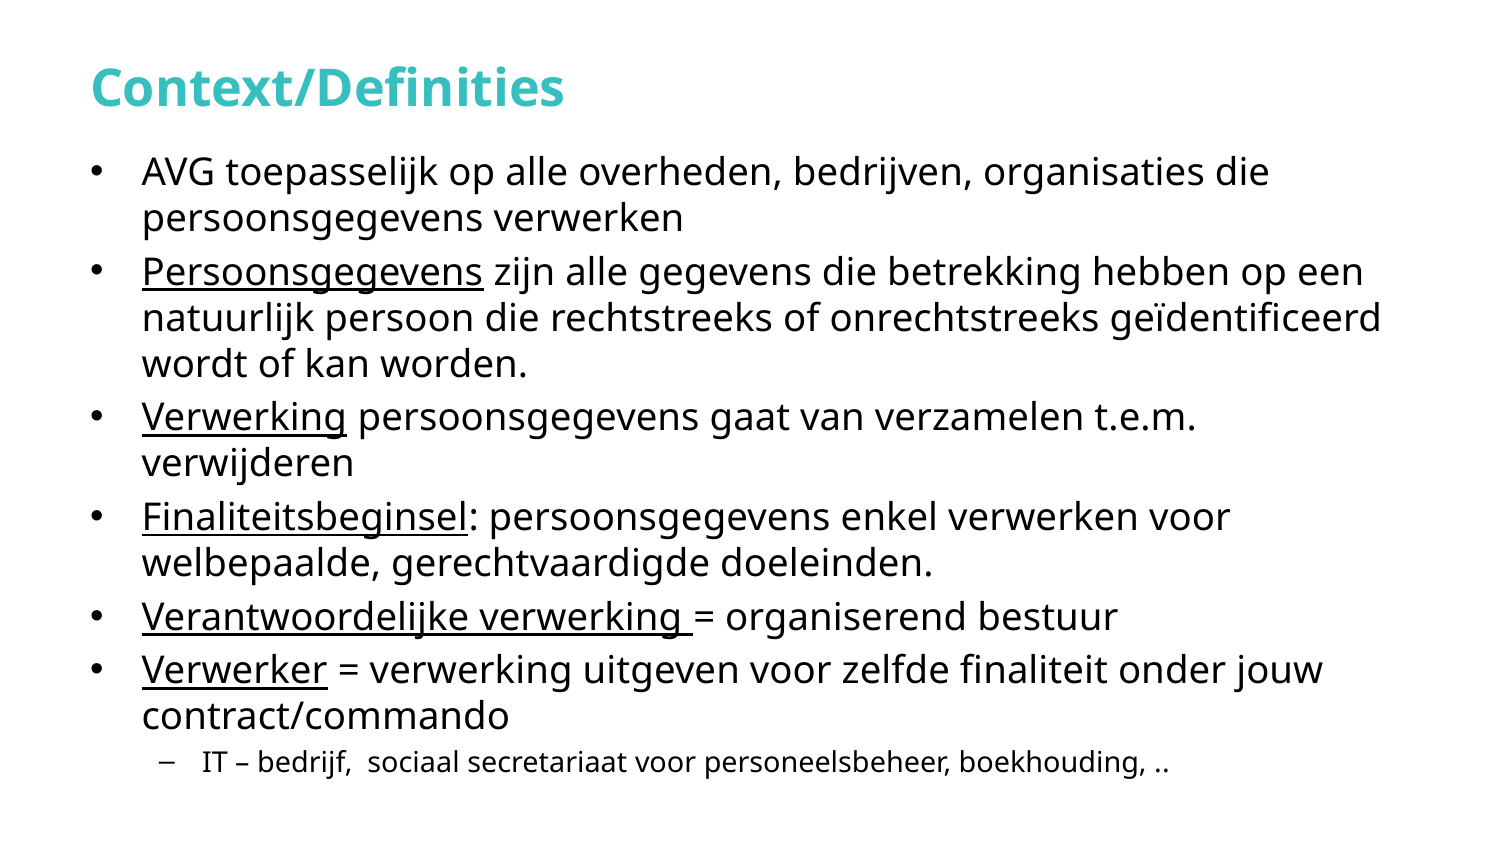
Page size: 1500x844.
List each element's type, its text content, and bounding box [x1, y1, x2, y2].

list AVG toepasselijk op alle overheden, bedrijven, organisaties die persoonsgegevens verwerken Persoonsgegevens zijn alle gegevens die betrekking hebben op een natuurlijk persoon die rechtstreeks of onrechtstreeks geïdentificeerd wordt of kan worden. Verwerking persoonsgegevens gaat van verzamelen t.e.m. verwijderen Finaliteitsbeginsel: persoonsgegevens enkel verwerken voor welbepaalde, gerechtvaardigde doeleinden. Verantwoordelijke verwerking = organiserend bestuur Verwerker = verwerking uitgeven voor zelfde finaliteit onder jouw contract/commando IT – bedrijf, sociaal secretariaat voor personeelsbeheer, boekhouding, .. [75, 139, 1425, 787]
title Context/Definities [75, 32, 1425, 139]
